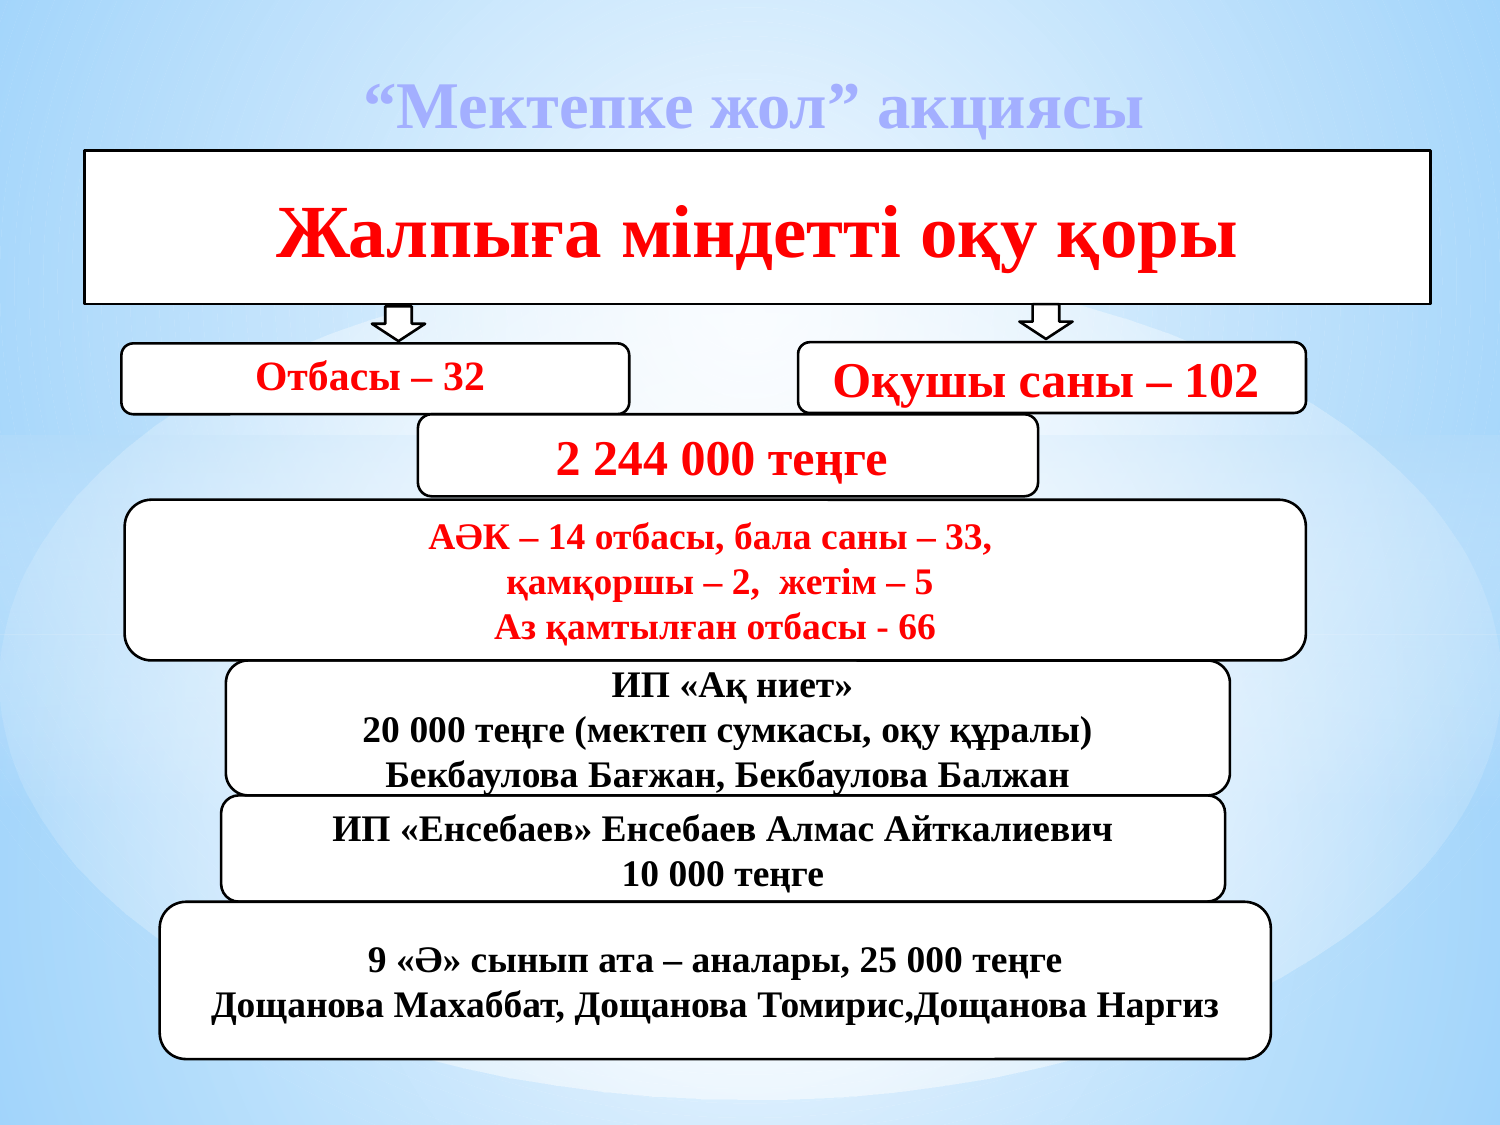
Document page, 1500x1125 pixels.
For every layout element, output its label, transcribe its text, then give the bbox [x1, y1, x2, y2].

text_box ИП «Енсебаев» Енсебаев Алмас Айткалиевич 10 000 теңге [219, 794, 1227, 900]
text_box “Мектепке жол” акциясы [348, 54, 1160, 149]
text_box Жалпыға міндетті оқу қоры [83, 149, 1432, 305]
text_box ИП «Ақ ниет» 20 000 теңге (мектеп сумкасы, оқу құралы) Бекбаулова Бағжан, Бекбаулова Балжан [224, 662, 1232, 797]
text_box [370, 305, 427, 343]
text_box Отбасы – 32 [120, 342, 631, 416]
text_box Оқушы саны – 102 [796, 340, 1308, 415]
text_box 2 244 000 теңге [416, 412, 1040, 498]
text_box АӘК – 14 отбасы, бала саны – 33, қамқоршы – 2, жетім – 5 Аз қамтылған отбасы - 66 [123, 498, 1308, 662]
text_box 9 «Ә» сынып ата – аналары, 25 000 теңге Дощанова Махаббат, Дощанова Томирис,Дощанова Наргиз [158, 900, 1273, 1061]
text_box [1018, 302, 1074, 341]
